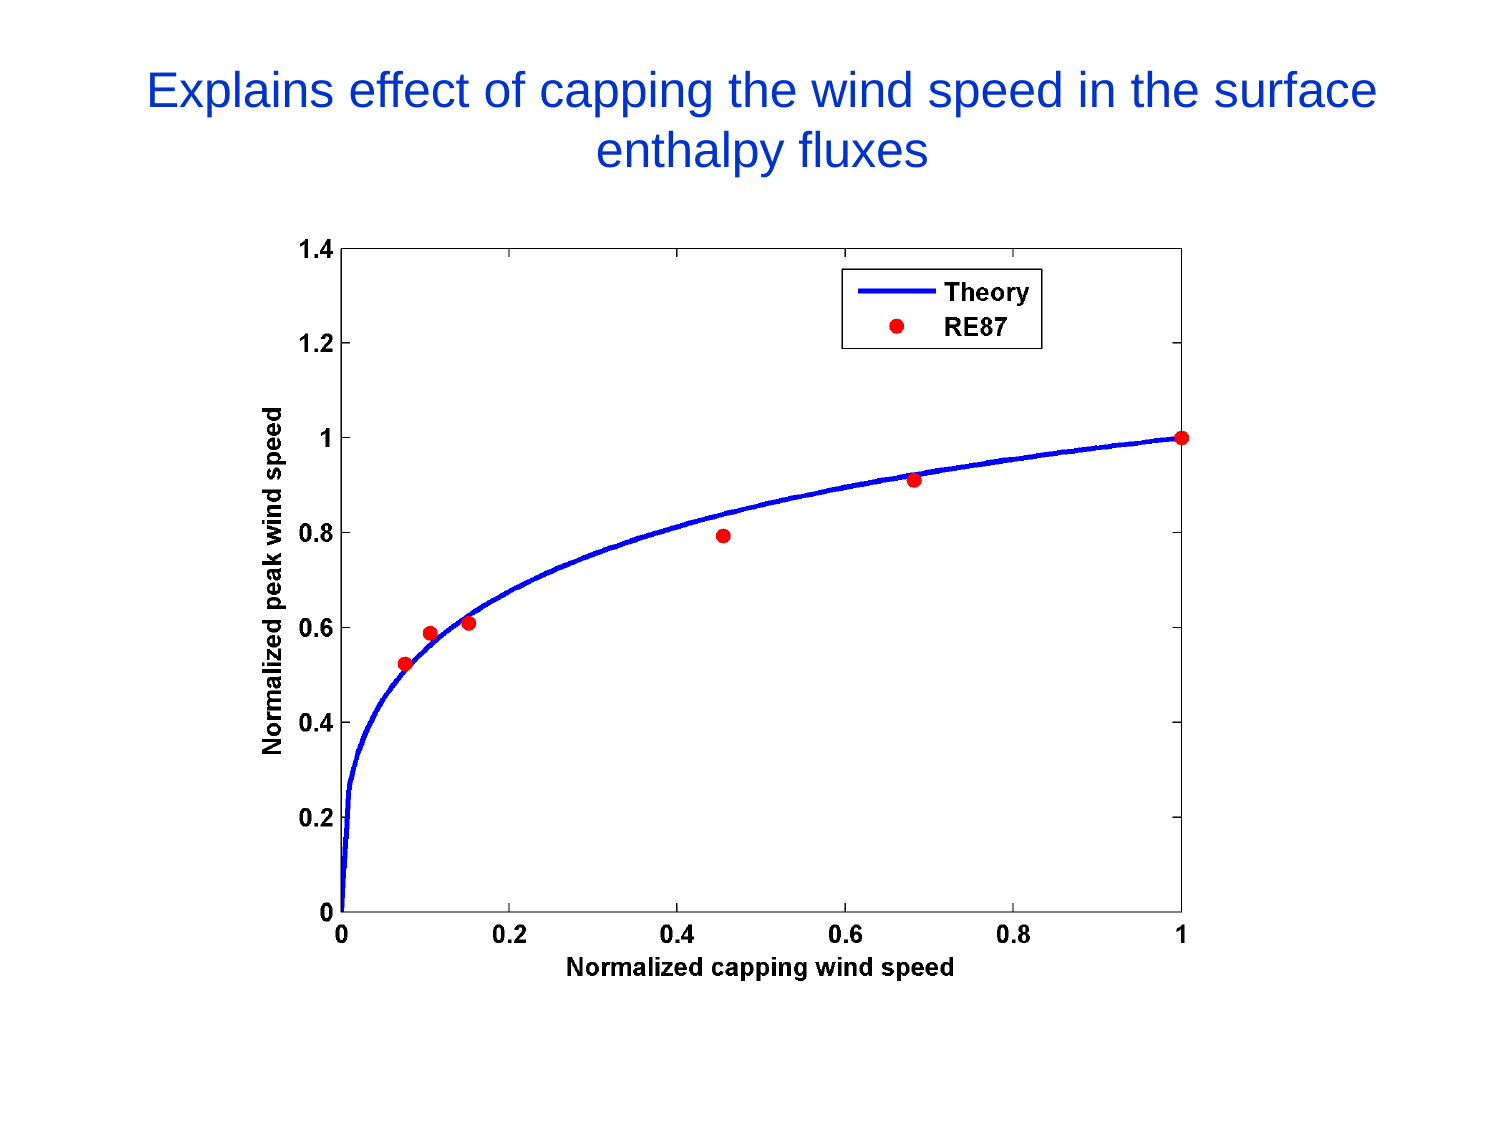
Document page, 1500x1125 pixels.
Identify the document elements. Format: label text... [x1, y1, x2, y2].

picture [199, 187, 1284, 1001]
text_box Explains effect of capping the wind speed in the surface enthalpy fluxes [112, 49, 1413, 185]
